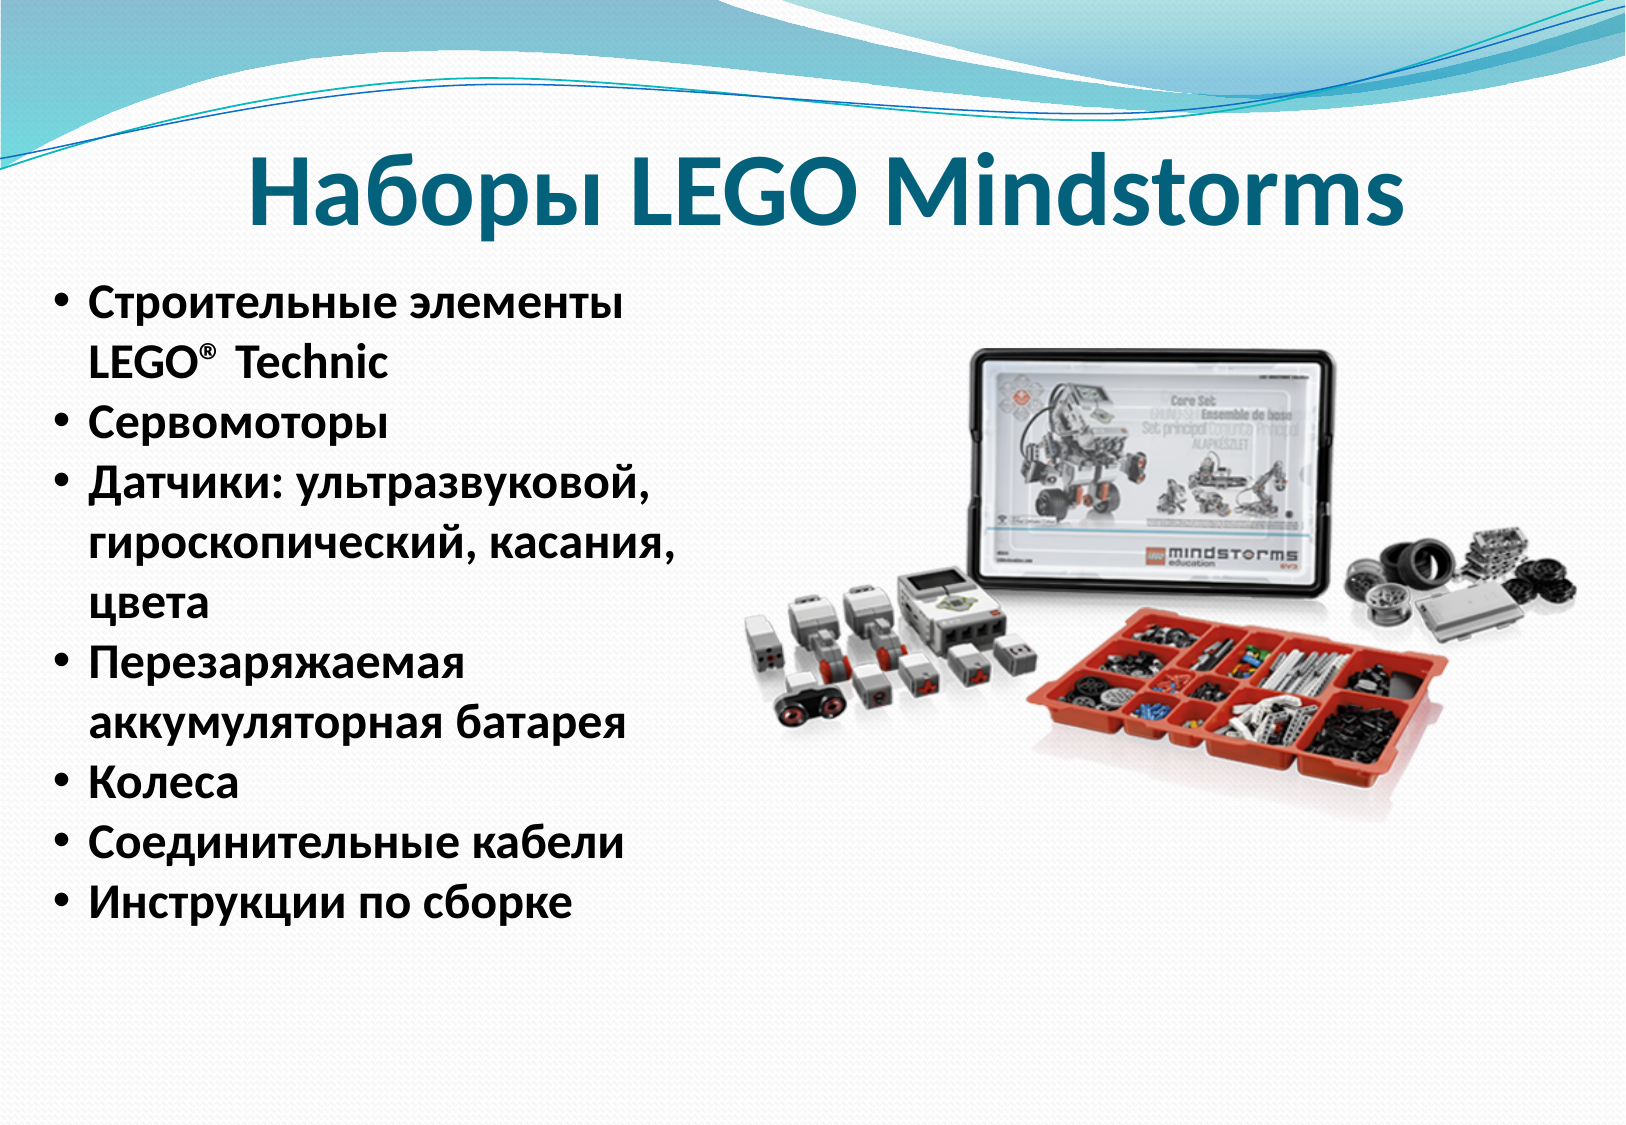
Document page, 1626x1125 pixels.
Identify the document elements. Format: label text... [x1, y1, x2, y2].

title Наборы LEGO Mindstorms [88, 58, 1565, 247]
picture [659, 339, 1625, 833]
text_box Строительные элементы LEGO® Technic Сервомоторы Датчики: ультразвуковой, гироскопический, касания, цвета Перезаряжаемая аккумуляторная батарея Колеса Соединительные кабели Инструкции по сборке [38, 261, 749, 997]
